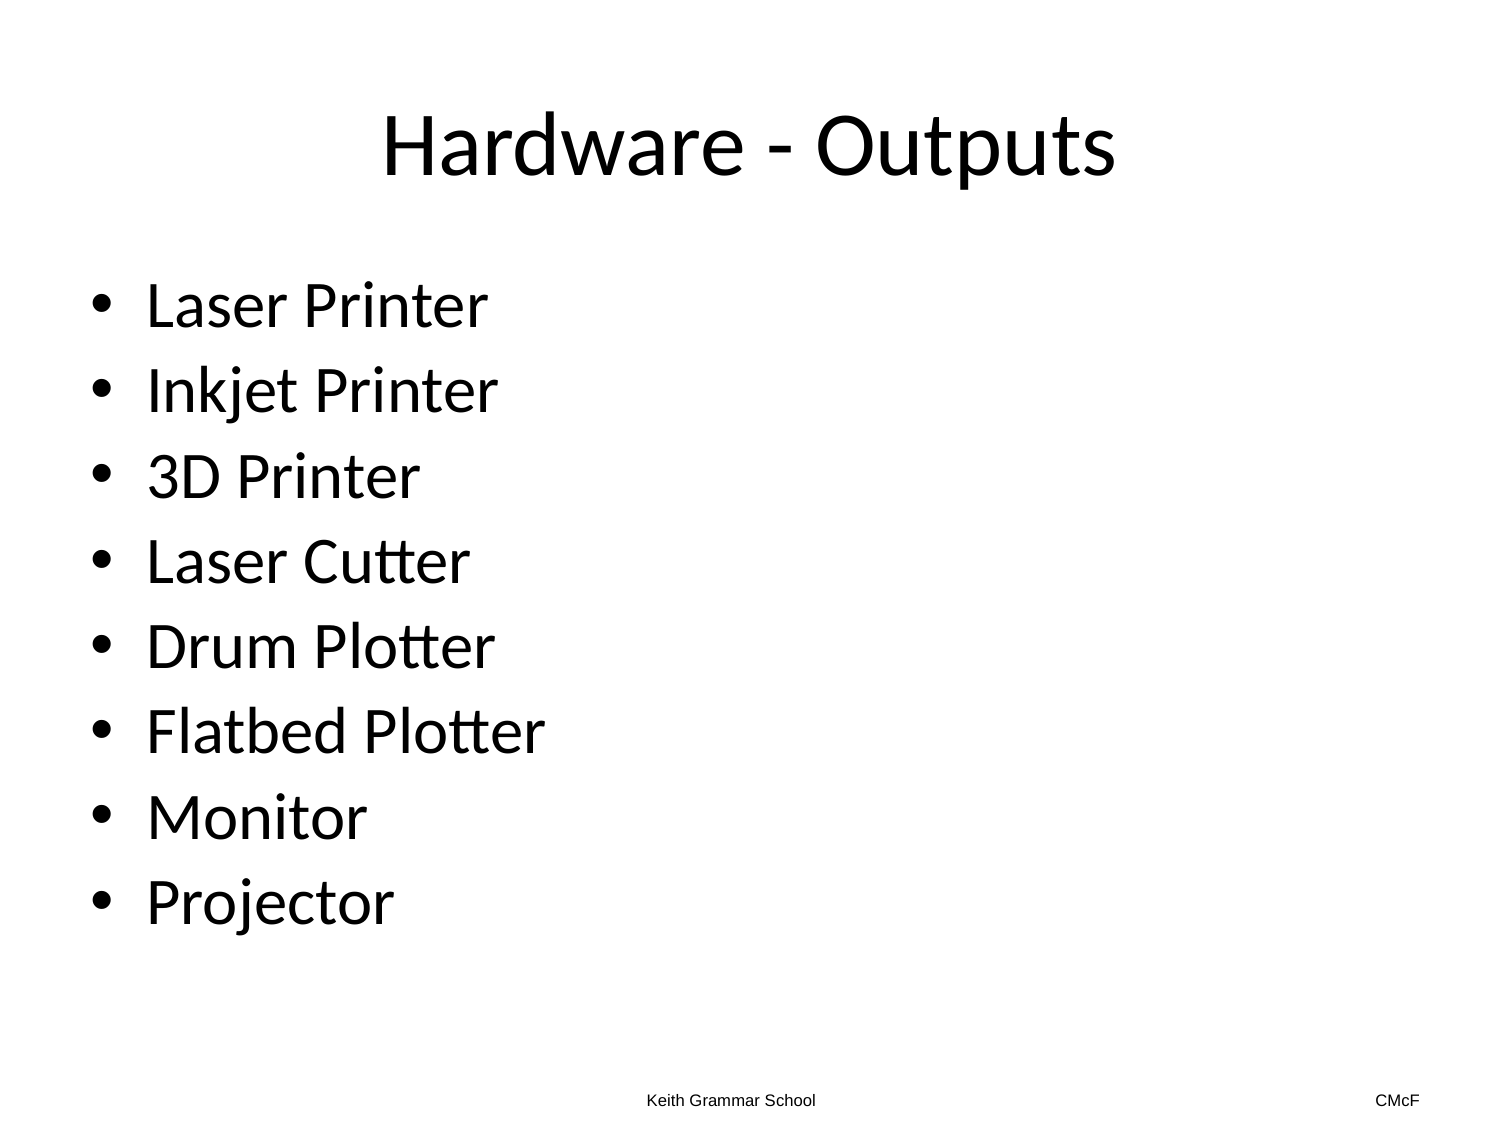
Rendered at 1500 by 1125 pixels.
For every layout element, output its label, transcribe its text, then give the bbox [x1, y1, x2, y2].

list Laser Printer Inkjet Printer 3D Printer Laser Cutter Drum Plotter Flatbed Plotter Monitor Projector [74, 262, 1426, 1006]
title Hardware - Outputs [74, 44, 1426, 233]
